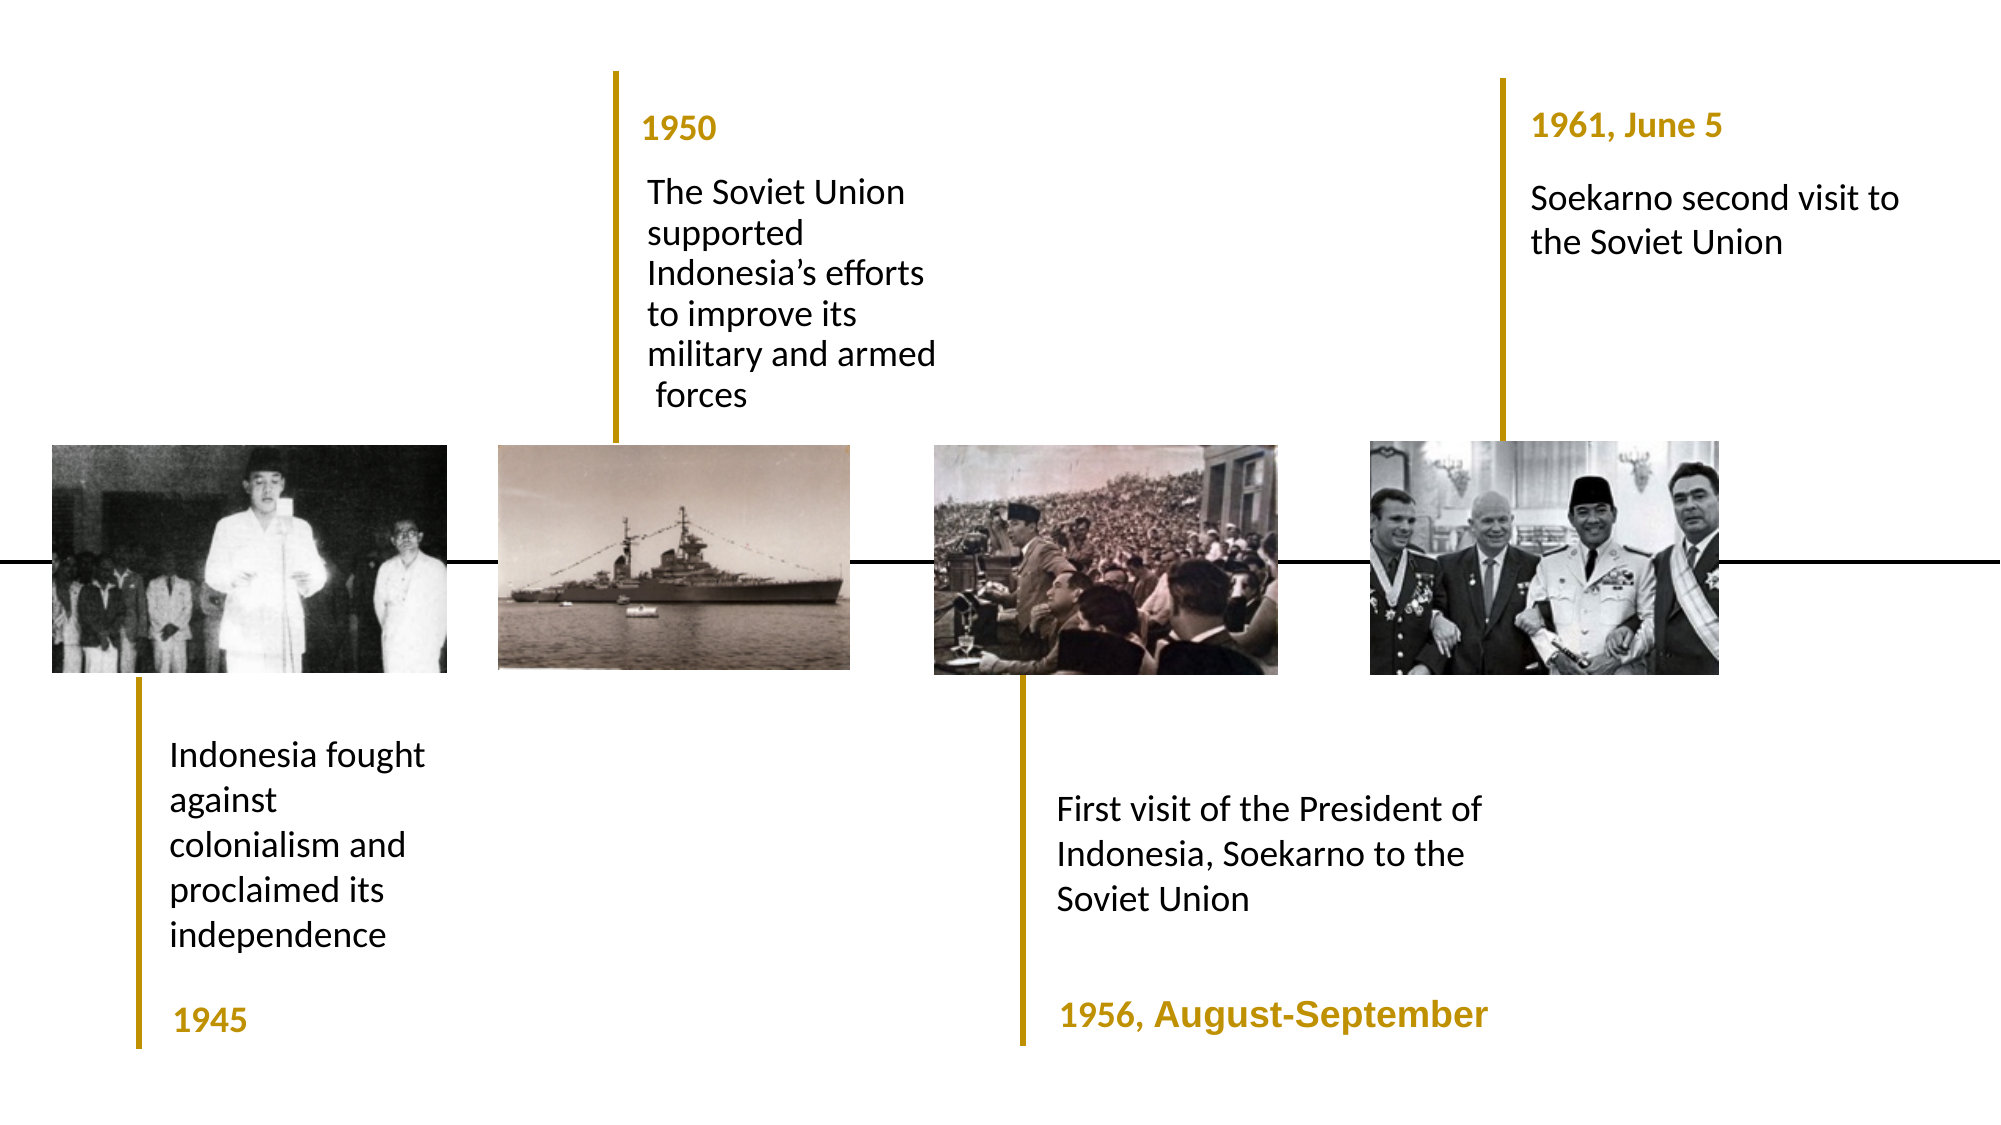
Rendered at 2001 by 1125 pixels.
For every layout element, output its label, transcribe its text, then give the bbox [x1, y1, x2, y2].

text_box Indonesia fought against colonialism and proclaimed its independence [154, 722, 470, 1003]
text_box The Soviet Union supported Indonesia’s efforts to improve its military and armed forces [632, 165, 959, 423]
text_box 1961, June 5 [1515, 92, 1739, 153]
picture [52, 445, 447, 673]
text_box 1945 [157, 1003, 264, 1048]
text_box First visit of the President of Indonesia, Soekarno to the Soviet Union [1041, 777, 1553, 927]
text_box 1956, August-September [1044, 982, 1514, 1042]
picture [934, 445, 1278, 675]
picture [498, 445, 851, 671]
picture [1370, 441, 1719, 675]
text_box 1950 [625, 95, 732, 155]
text_box Soekarno second visit to the Soviet Union [1515, 165, 1917, 270]
